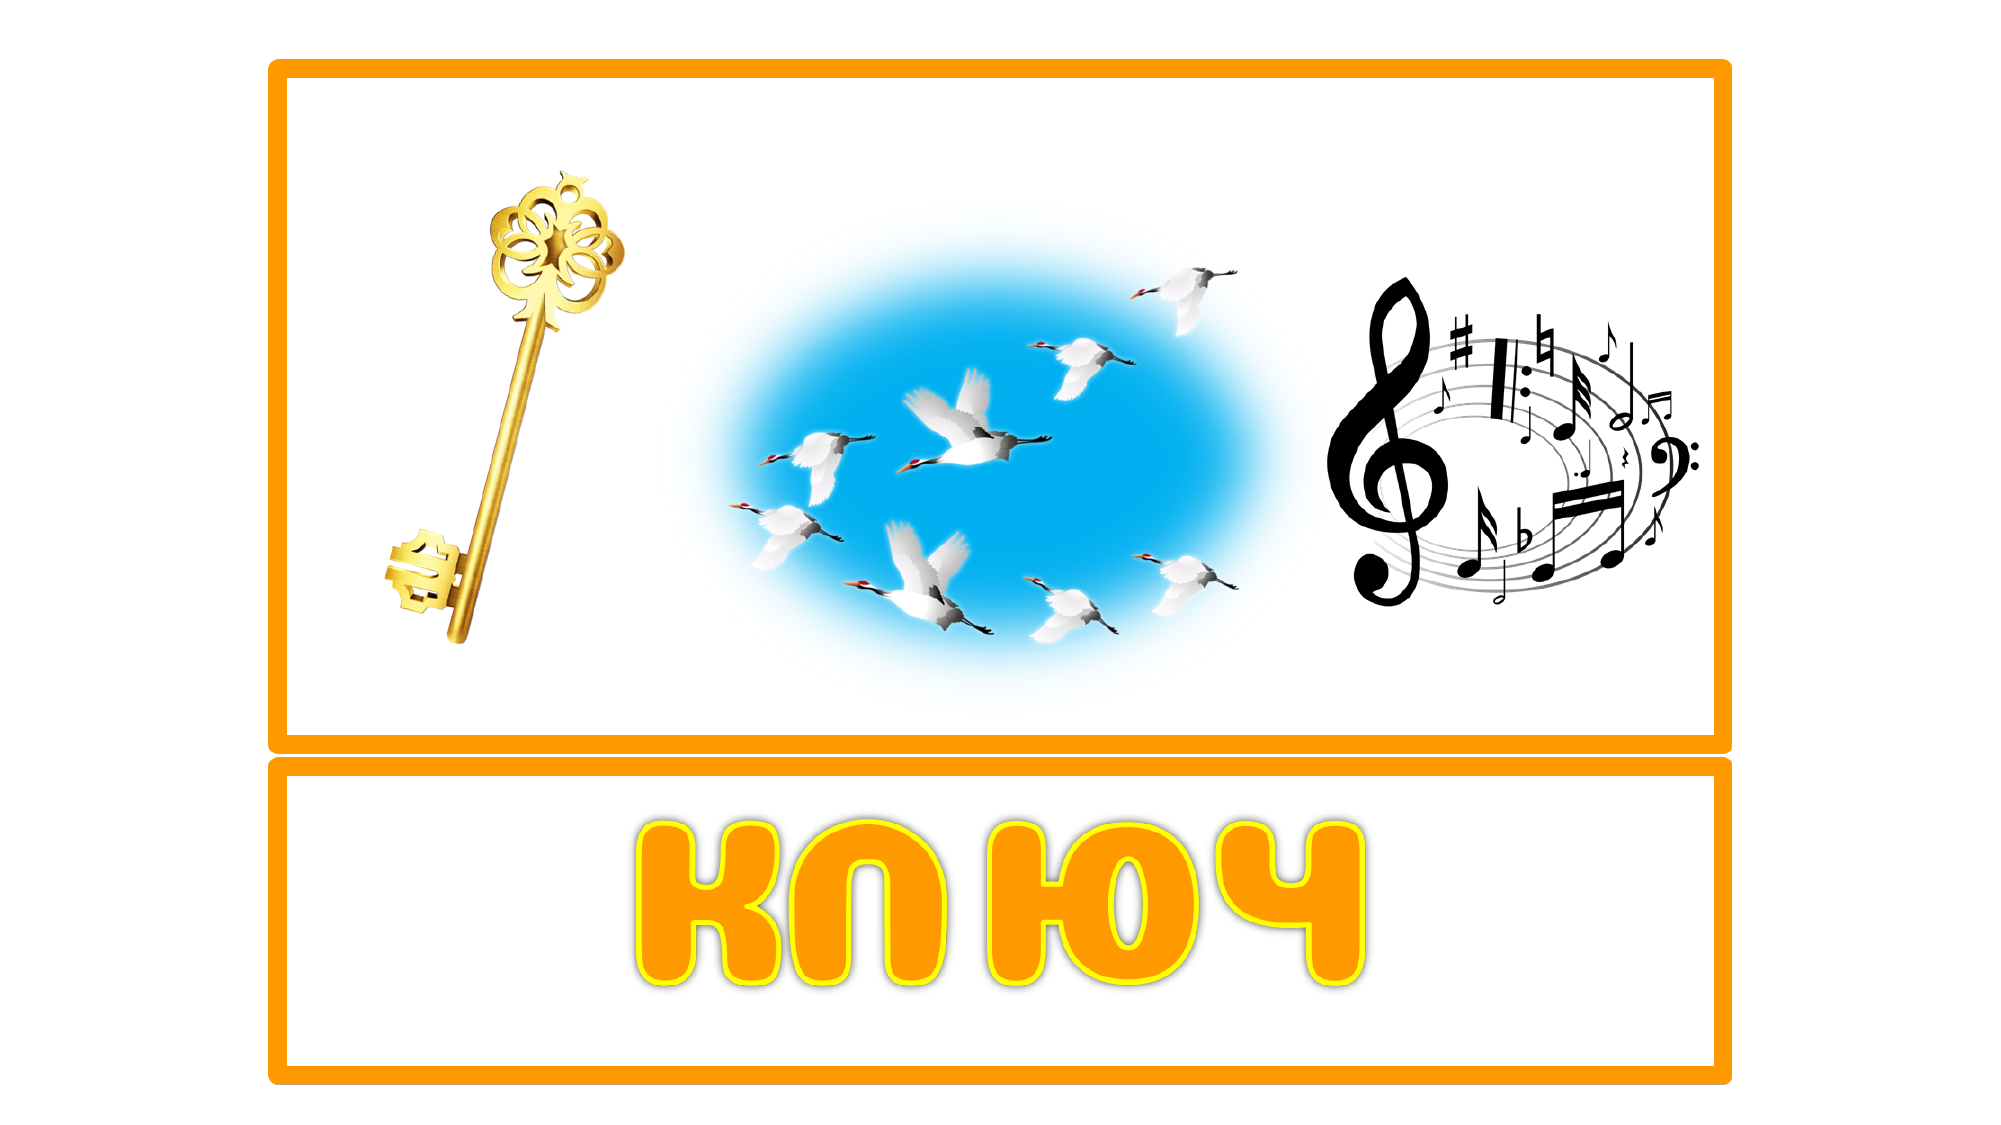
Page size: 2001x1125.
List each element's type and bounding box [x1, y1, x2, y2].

list [268, 59, 1732, 1085]
